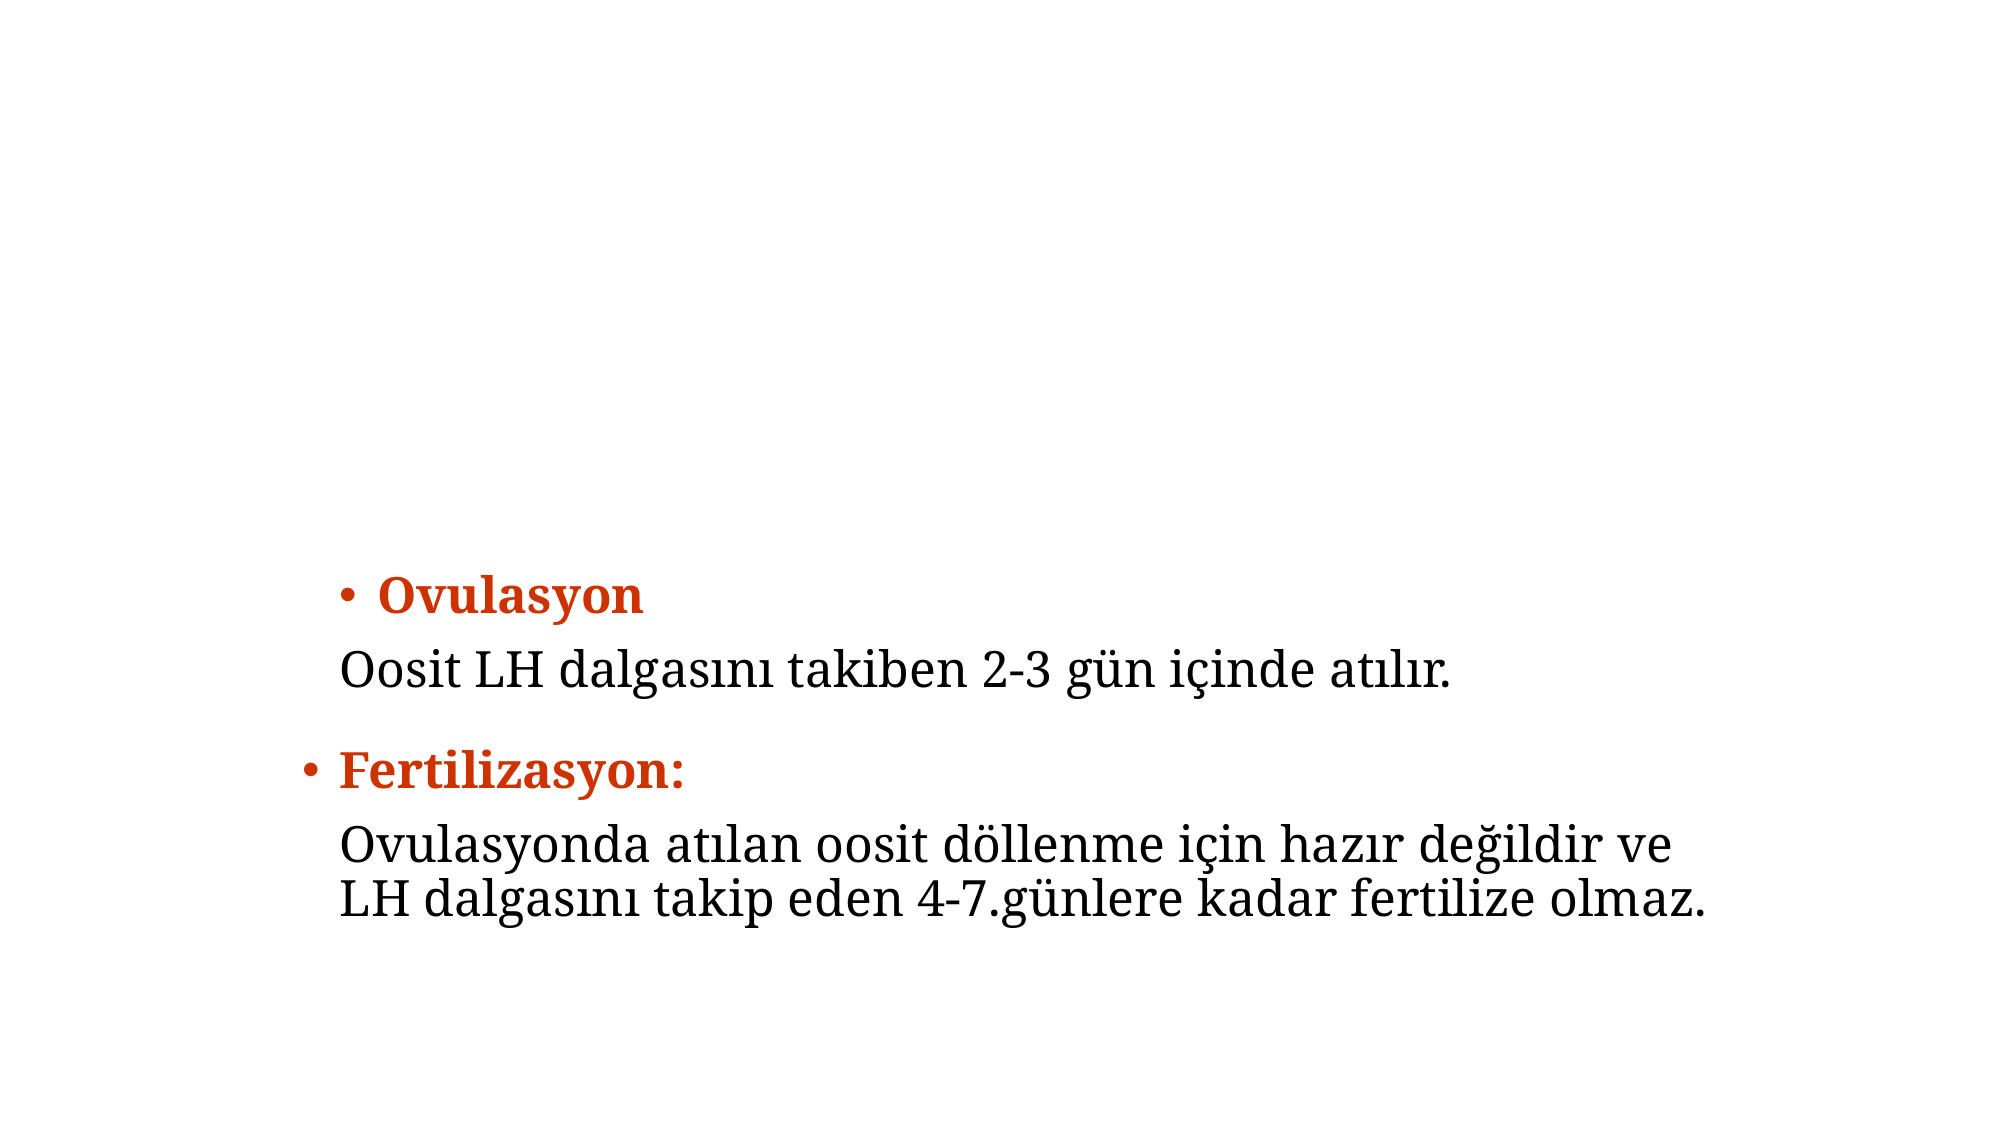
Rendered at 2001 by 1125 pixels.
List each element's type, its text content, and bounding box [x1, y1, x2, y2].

list Ovulasyon Oosit LH dalgasını takiben 2-3 gün içinde atılır. [324, 562, 1688, 725]
list Fertilizasyon: Ovulasyonda atılan oosit döllenme için hazır değildir ve LH dalgasını takip eden 4-7.günlere kadar fertilize olmaz. [287, 737, 1750, 1004]
